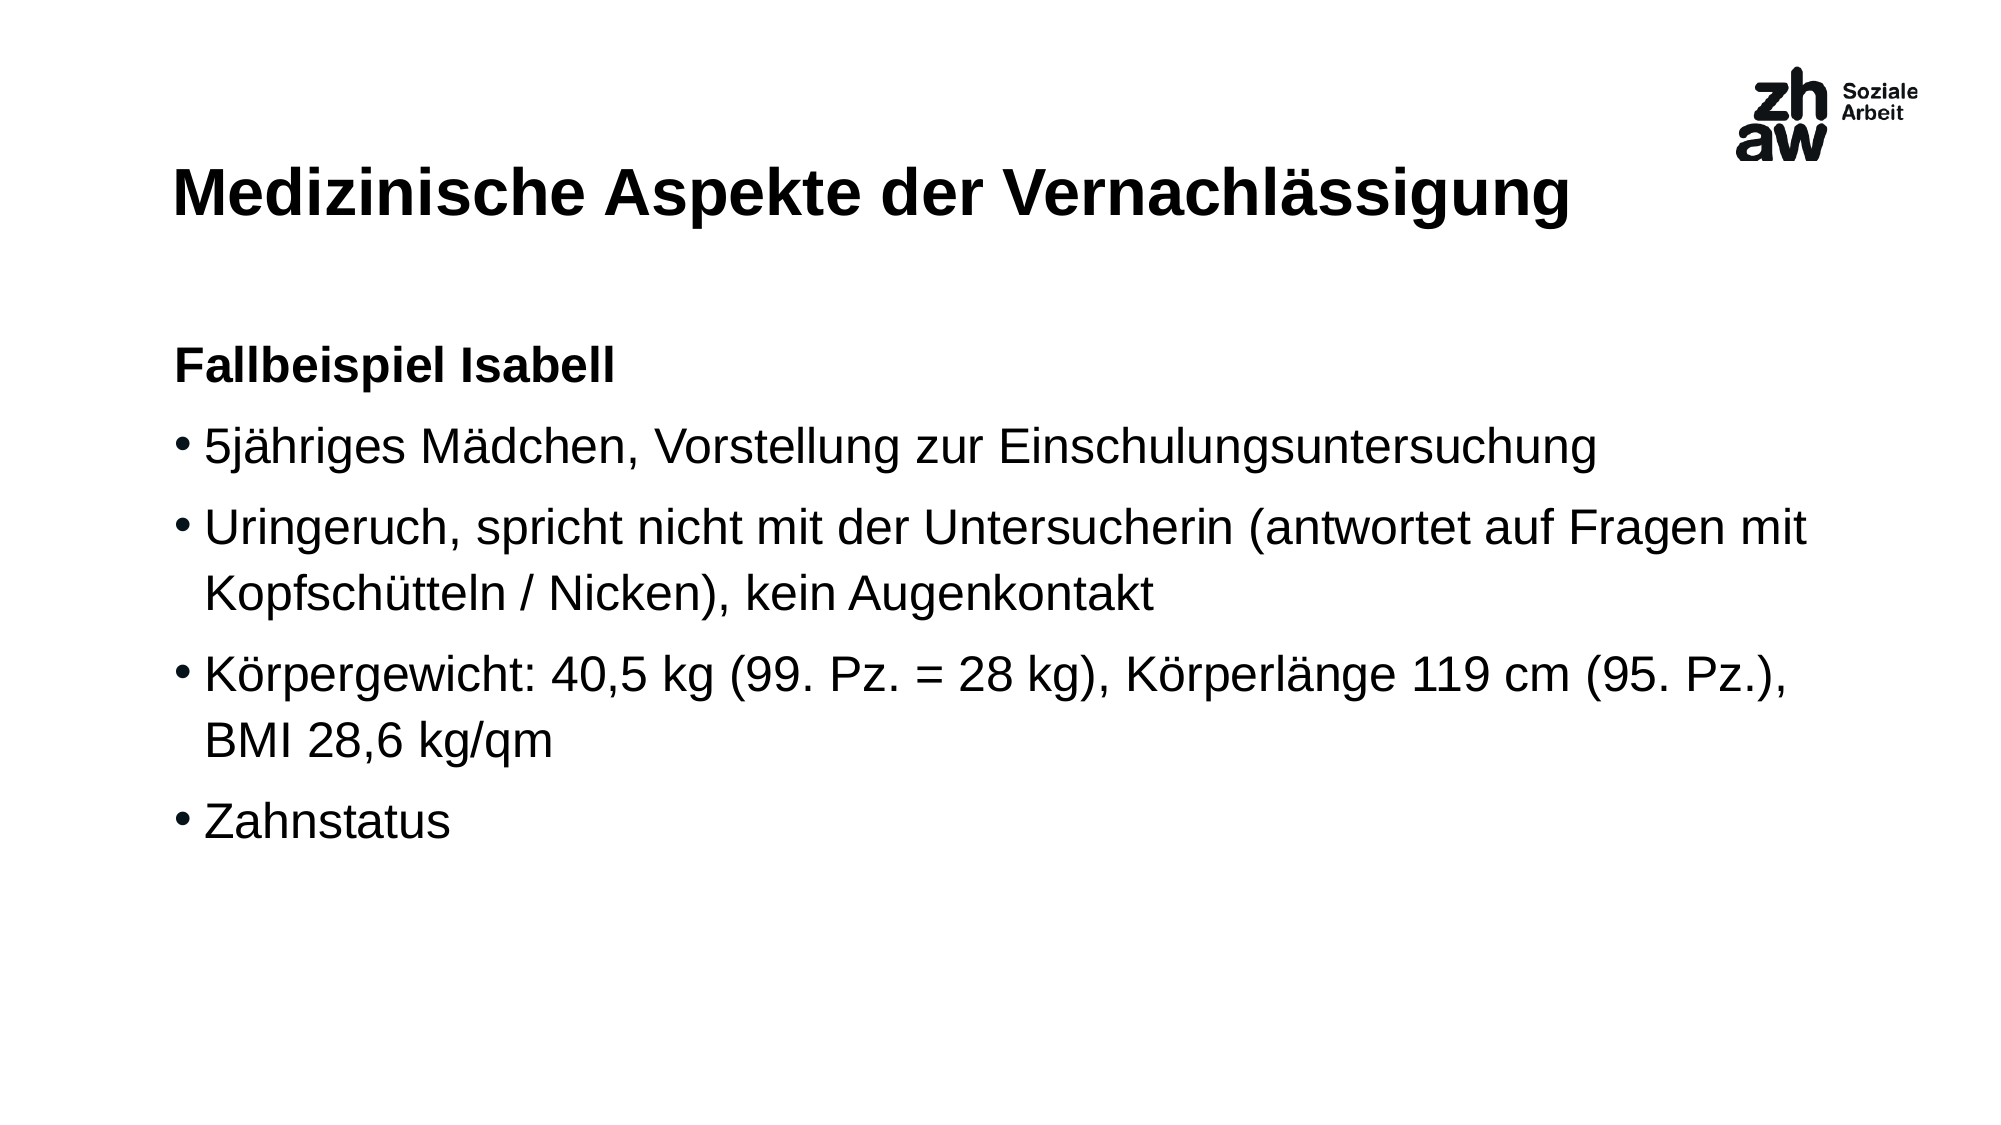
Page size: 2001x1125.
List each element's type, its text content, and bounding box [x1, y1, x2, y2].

list Fallbeispiel Isabell 5jähriges Mädchen, Vorstellung zur Einschulungsuntersuchung Uringeruch, spricht nicht mit der Untersucherin (antwortet auf Fragen mit Kopfschütteln / Nicken), kein Augenkontakt Körpergewicht: 40,5 kg (99. Pz. = 28 kg), Körperlänge 119 cm (95. Pz.), BMI 28,6 kg/qm Zahnstatus [174, 326, 1827, 943]
title Medizinische Aspekte der Vernachlässigung [172, 160, 1767, 298]
